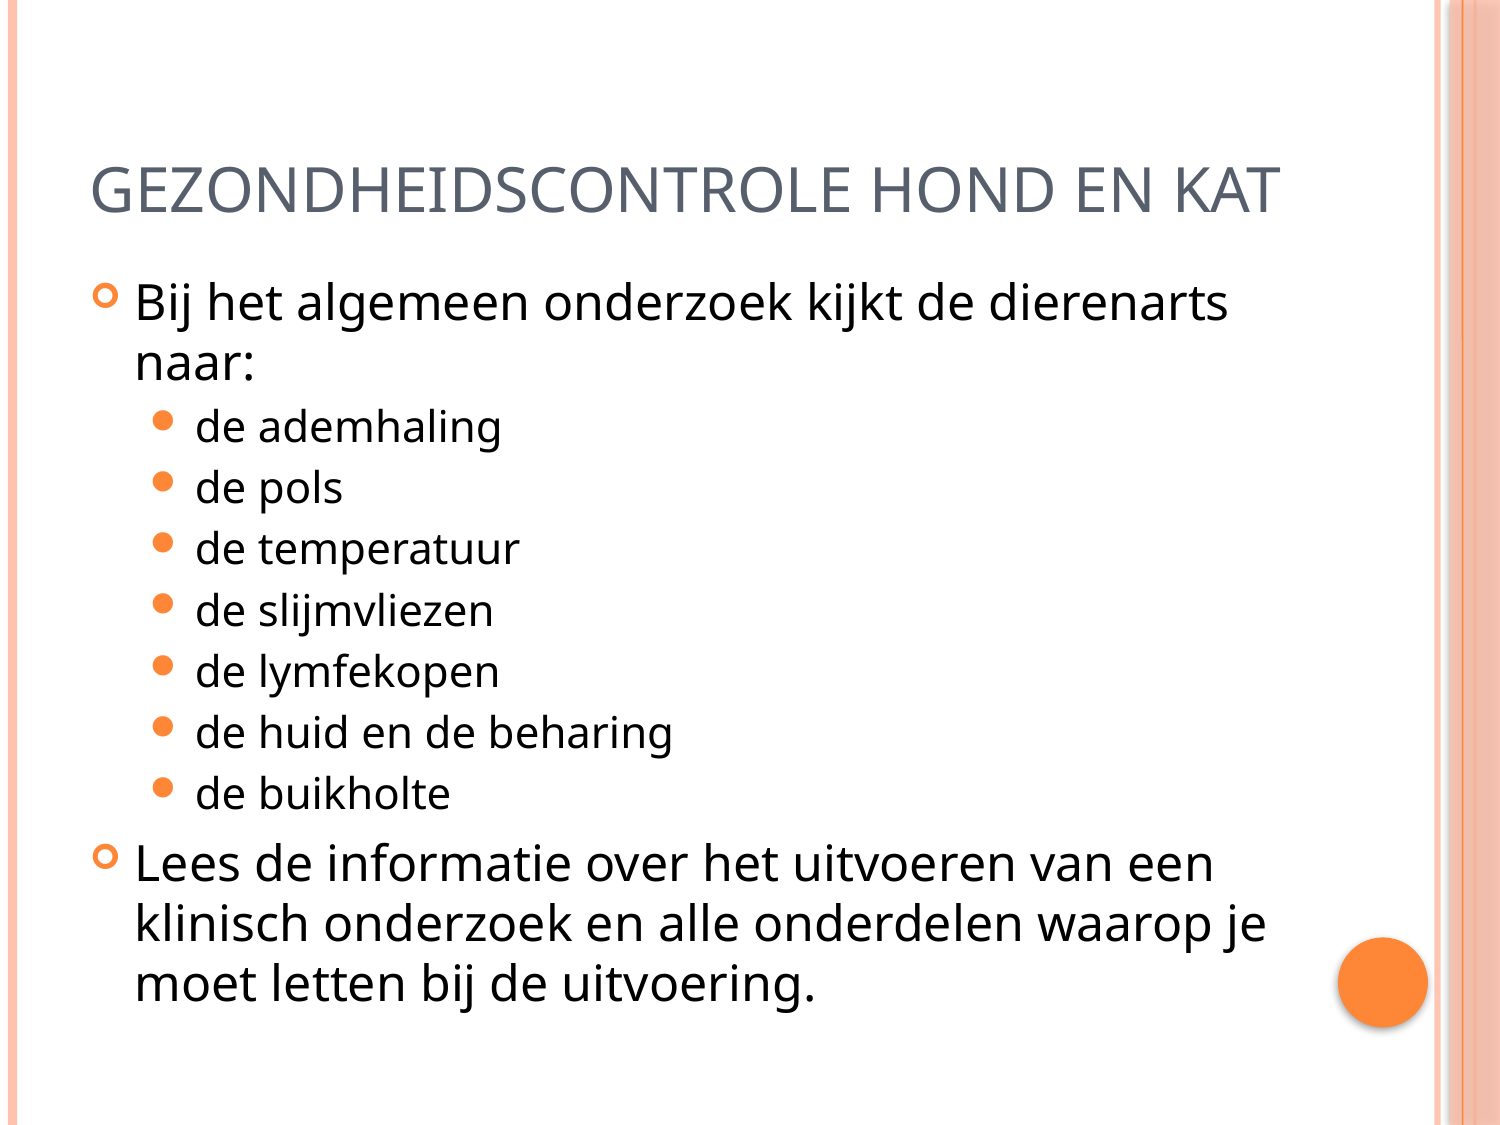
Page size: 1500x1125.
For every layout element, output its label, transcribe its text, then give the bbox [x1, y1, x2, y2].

list Bij het algemeen onderzoek kijkt de dierenarts naar: de ademhaling de pols de temperatuur de slijmvliezen de lymfekopen de huid en de beharing de buikholte Lees de informatie over het uitvoeren van een klinisch onderzoek en alle onderdelen waarop je moet letten bij de uitvoering. [75, 262, 1300, 1062]
title Gezondheidscontrole hond en kat [75, 45, 1300, 233]
